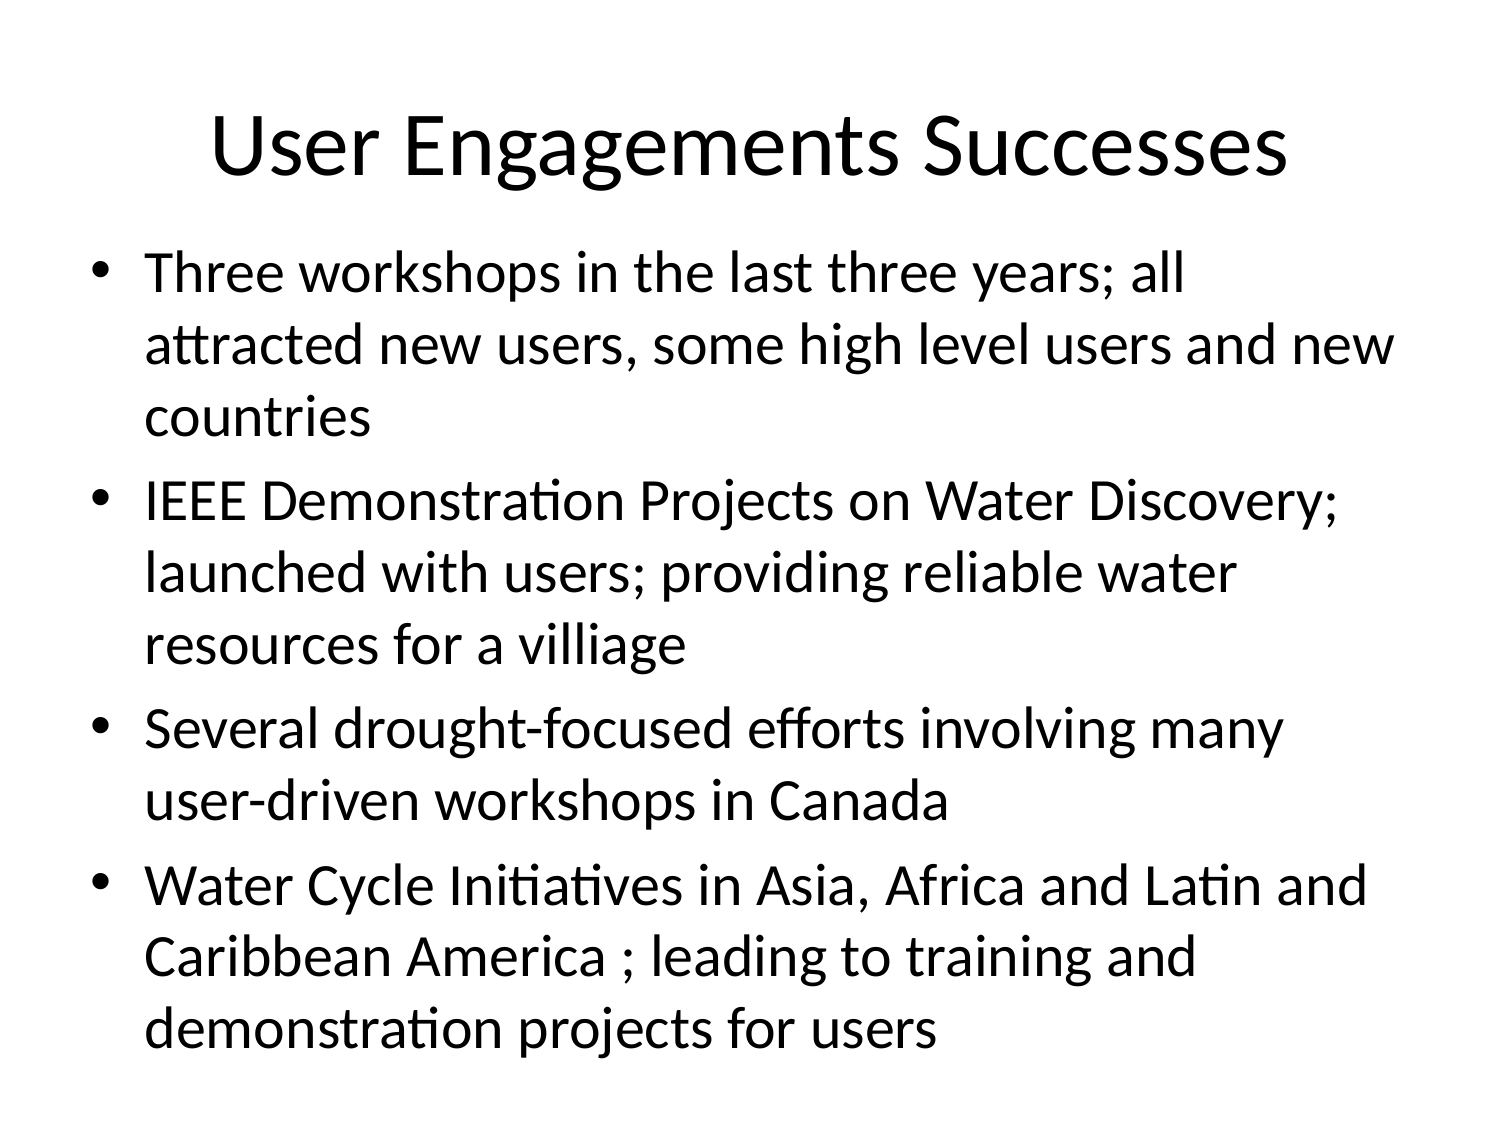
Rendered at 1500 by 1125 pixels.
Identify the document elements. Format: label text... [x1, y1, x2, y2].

list Three workshops in the last three years; all attracted new users, some high level users and new countries IEEE Demonstration Projects on Water Discovery; launched with users; providing reliable water resources for a villiage Several drought-focused efforts involving many user-driven workshops in Canada Water Cycle Initiatives in Asia, Africa and Latin and Caribbean America ; leading to training and demonstration projects for users [75, 233, 1425, 1075]
title User Engagements Successes [75, 45, 1425, 233]
